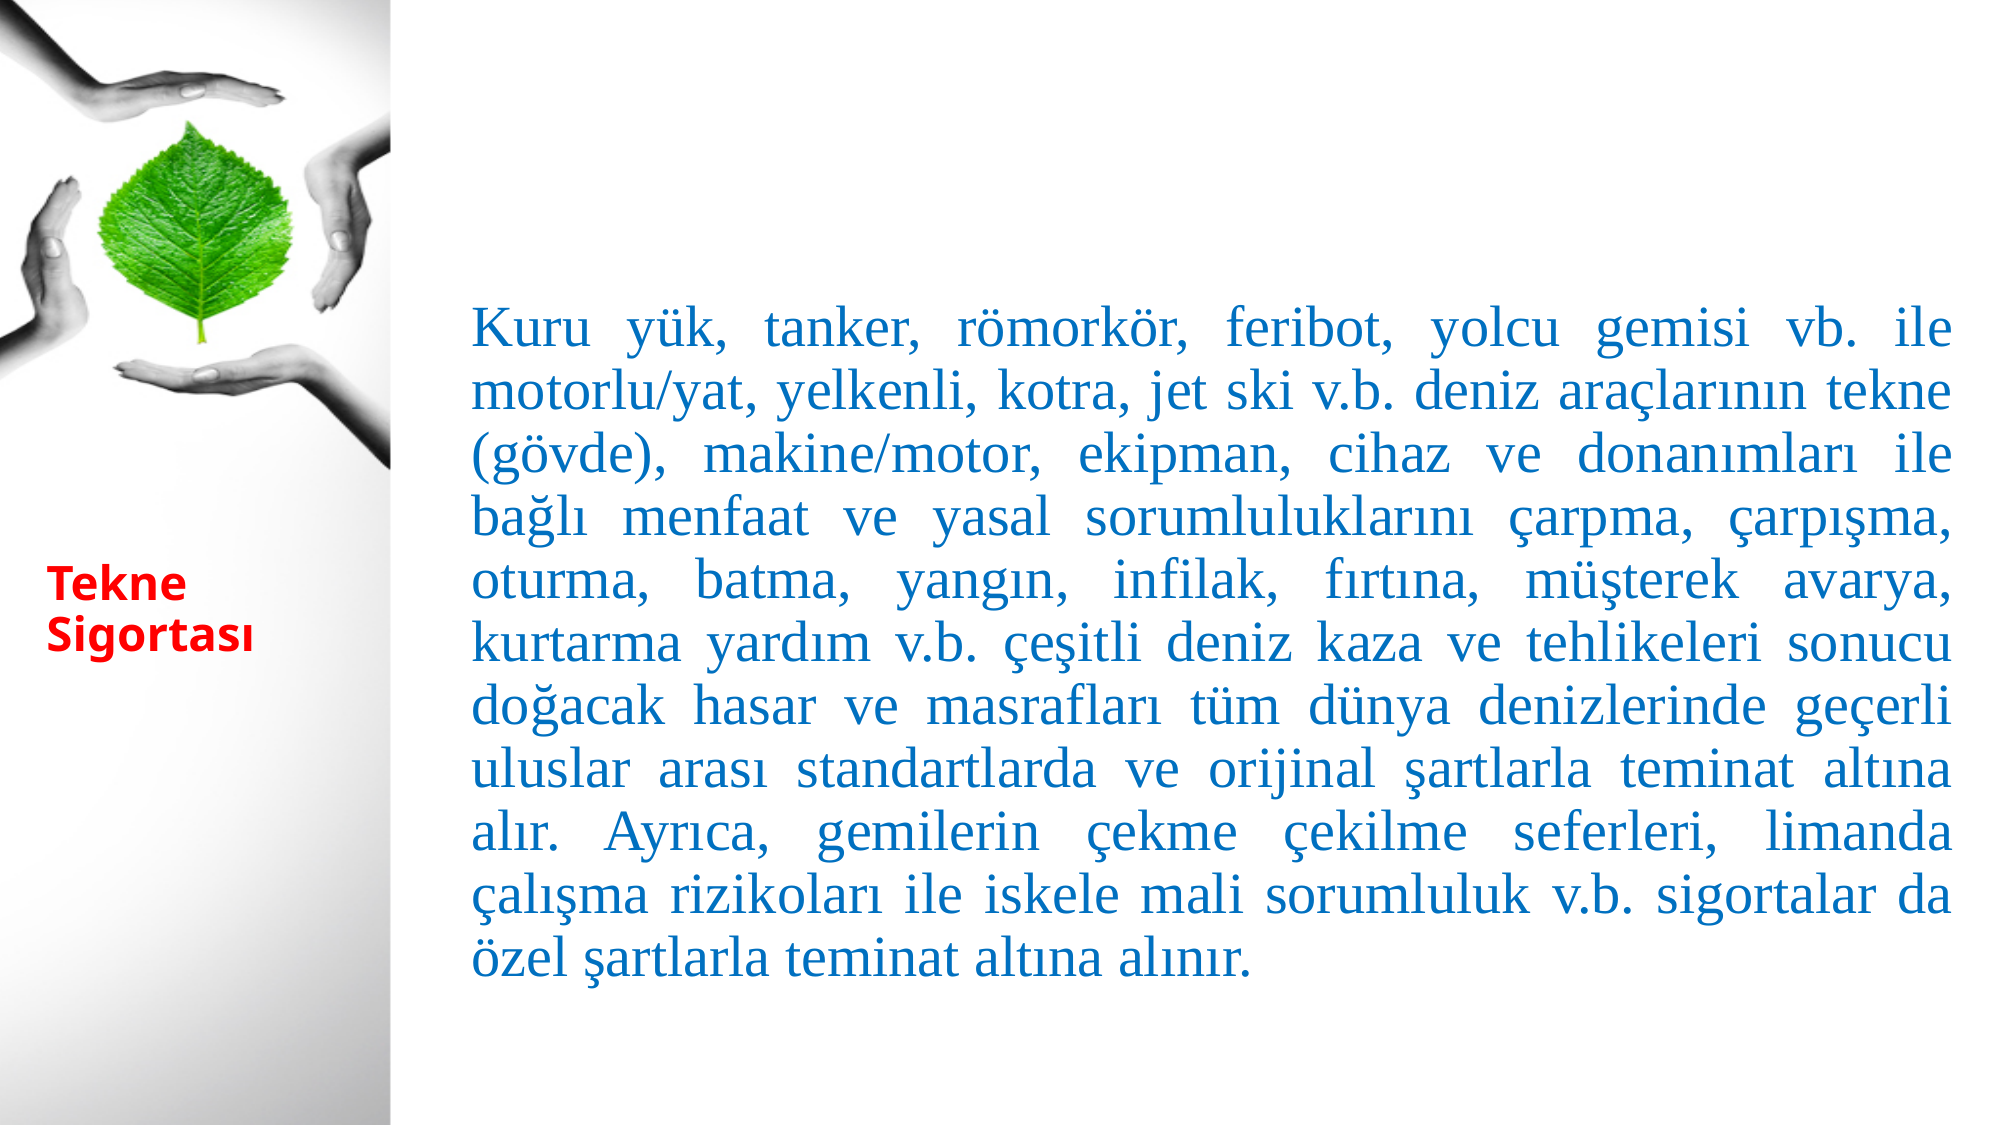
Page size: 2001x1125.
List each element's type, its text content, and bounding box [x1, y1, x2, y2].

list Kuru yük, tanker, römorkör, feribot, yolcu gemisi vb. ile motorlu/yat, yelkenli, kotra, jet ski v.b. deniz araçlarının tekne (gövde), makine/motor, ekipman, cihaz ve donanımları ile bağlı menfaat ve yasal sorumluluklarını çarpma, çarpışma, oturma, batma, yangın, infilak, fırtına, müşterek avarya, kurtarma yardım v.b. çeşitli deniz kaza ve tehlikeleri sonucu doğacak hasar ve masrafları tüm dünya denizlerinde geçerli uluslar arası standartlarda ve orijinal şartlarla teminat altına alır. Ayrıca, gemilerin çekme çekilme seferleri, limanda çalışma rizikoları ile iskele mali sorumluluk v.b. sigortalar da özel şartlarla teminat altına alınır. [456, 208, 1969, 997]
picture [0, 0, 2001, 1125]
title Tekne Sigortası [31, 551, 398, 670]
